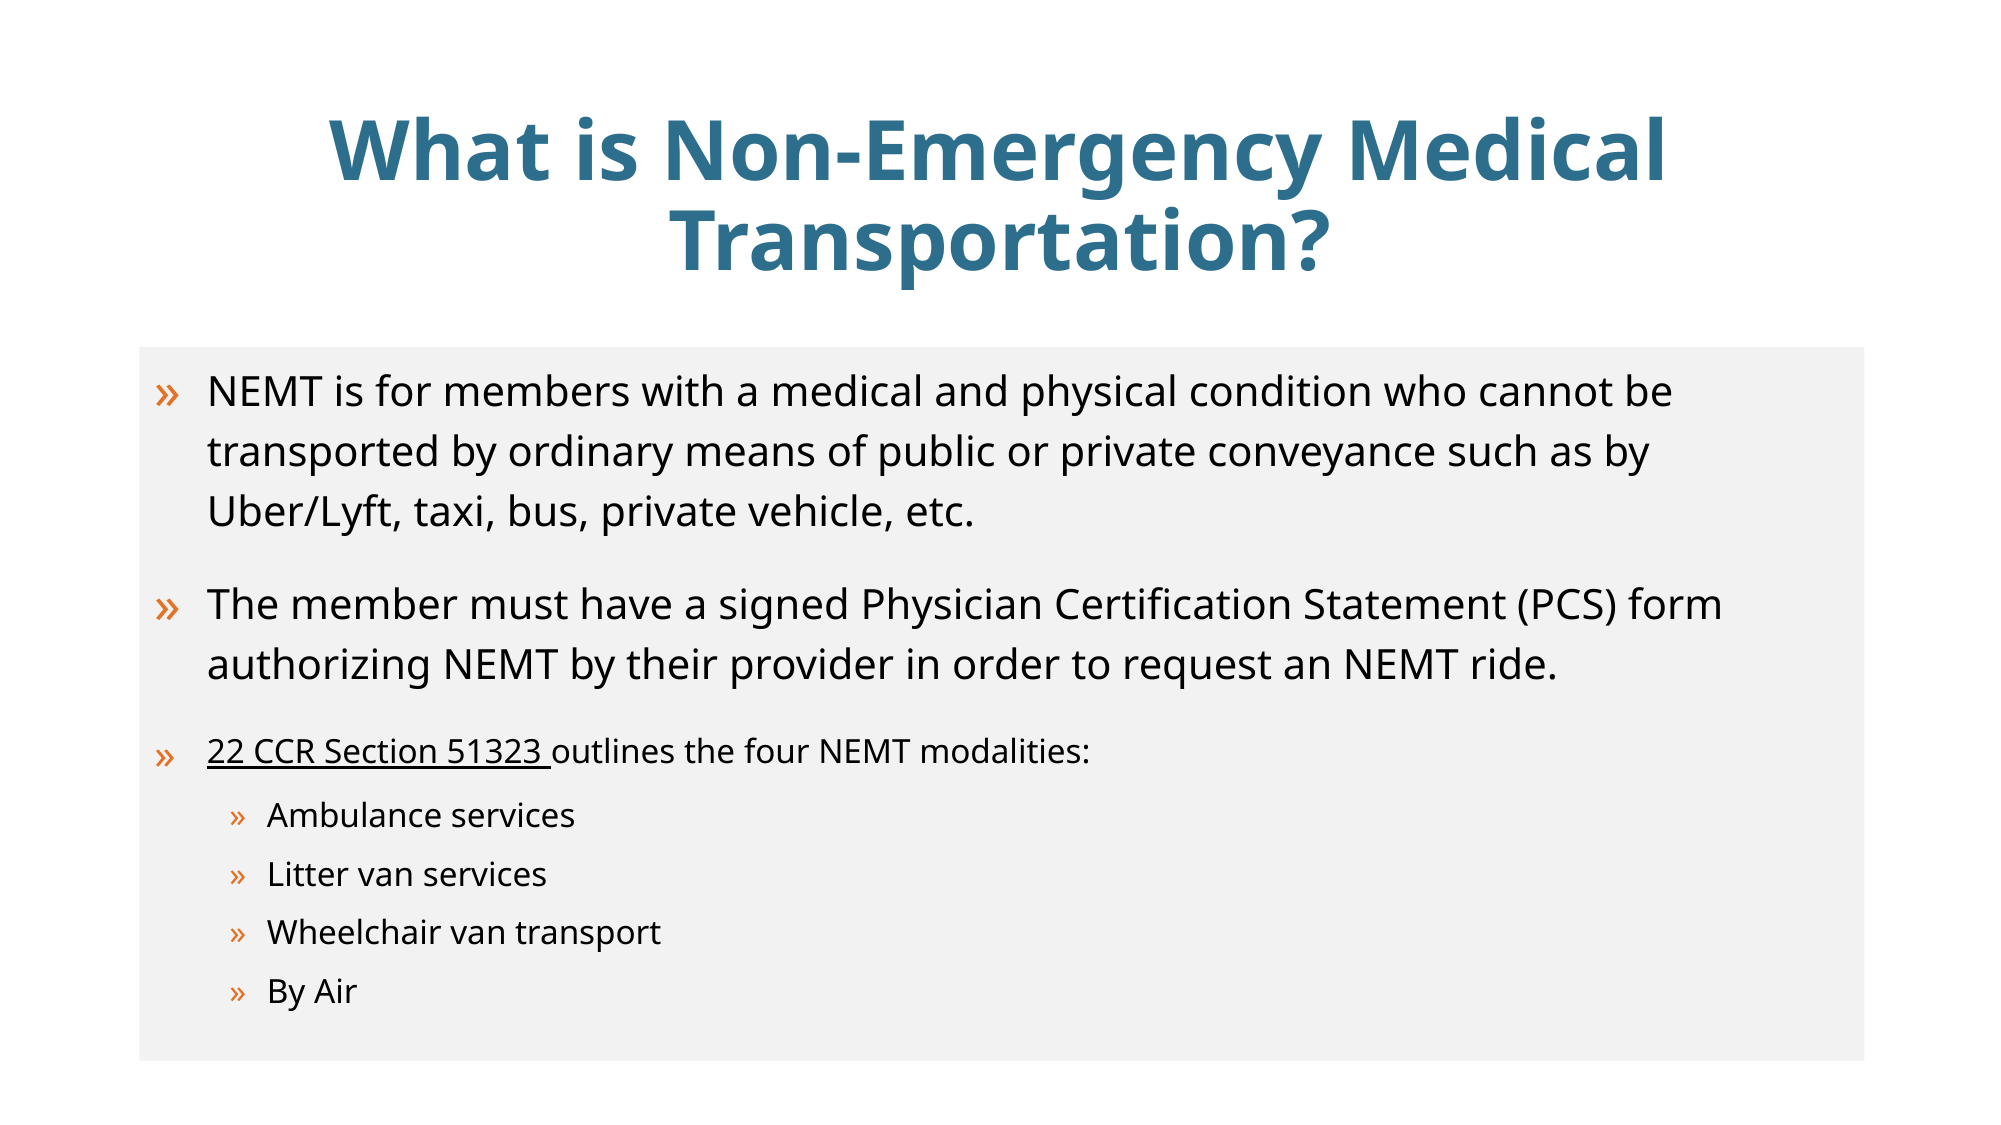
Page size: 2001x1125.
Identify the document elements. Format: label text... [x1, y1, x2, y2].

list NEMT is for members with a medical and physical condition who cannot be transported by ordinary means of public or private conveyance such as by Uber/Lyft, taxi, bus, private vehicle, etc. The member must have a signed Physician Certification Statement (PCS) form authorizing NEMT by their provider in order to request an NEMT ride. 22 CCR Section 51323 outlines the four NEMT modalities: Ambulance services Litter van services Wheelchair van transport By Air [139, 346, 1865, 1061]
title What is Non-Emergency Medical Transportation? [137, 90, 1863, 308]
